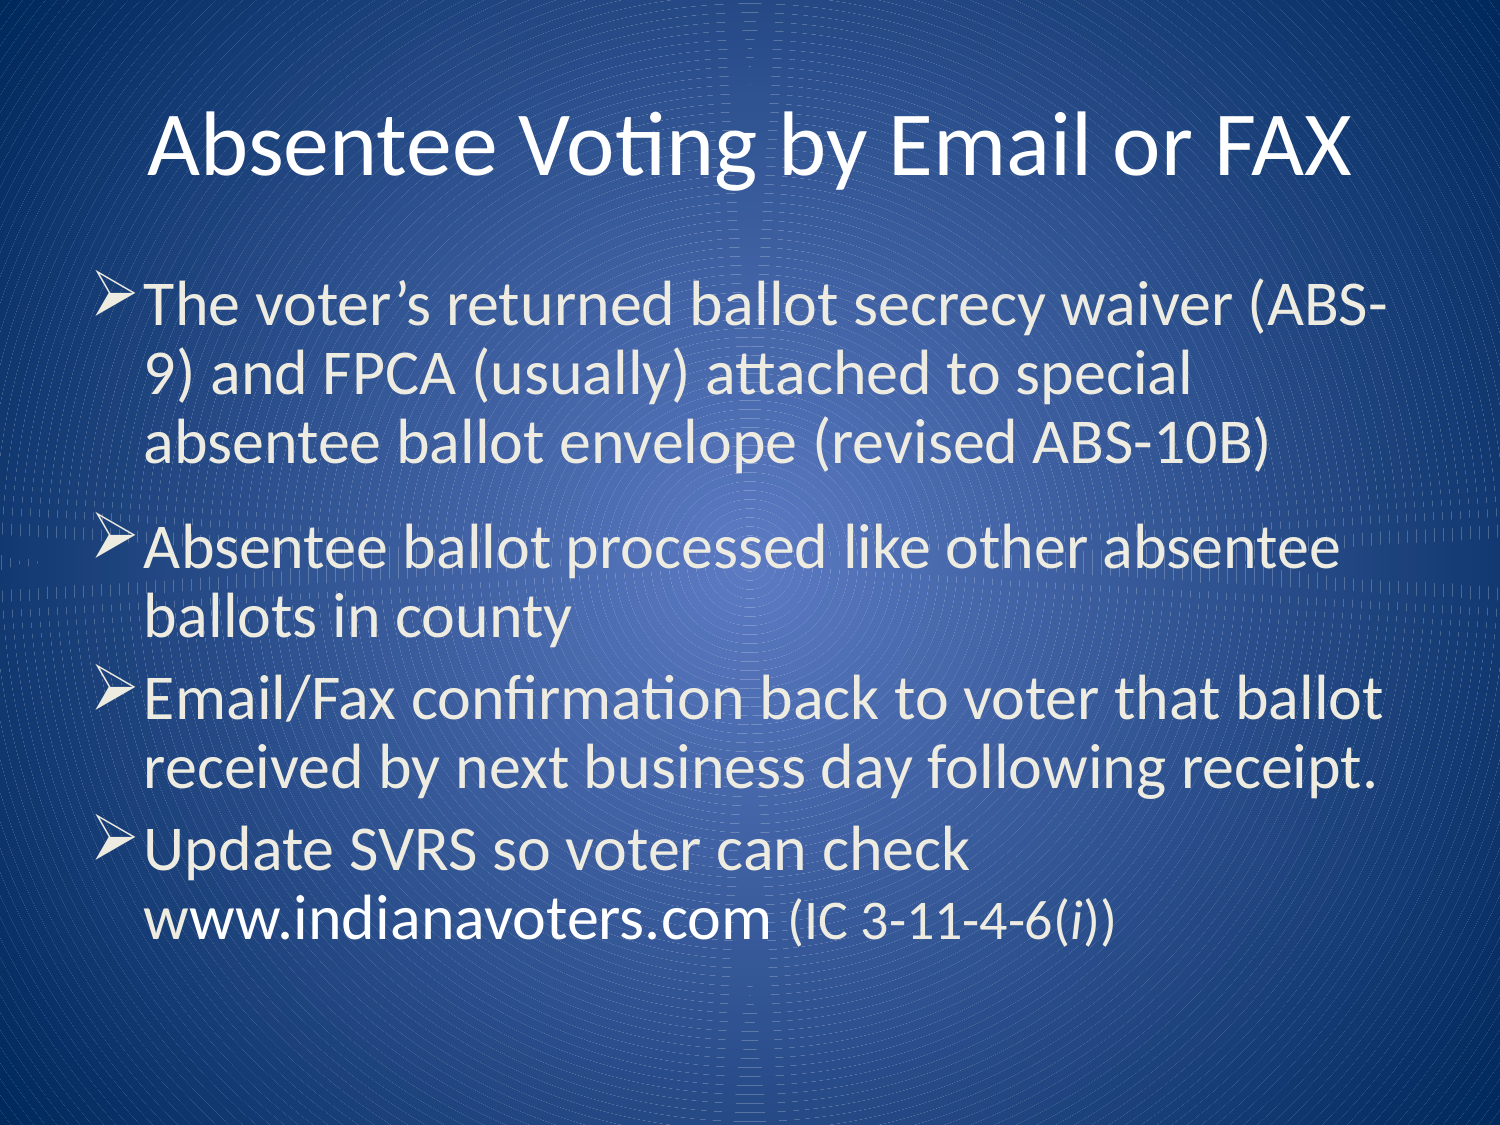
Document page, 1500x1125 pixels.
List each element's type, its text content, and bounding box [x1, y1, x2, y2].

list The voter’s returned ballot secrecy waiver (ABS-9) and FPCA (usually) attached to special absentee ballot envelope (revised ABS-10B) Absentee ballot processed like other absentee ballots in county Email/Fax confirmation back to voter that ballot received by next business day following receipt. Update SVRS so voter can check www.indianavoters.com (IC 3-11-4-6(i)) [75, 262, 1425, 1005]
title Absentee Voting by Email or FAX [75, 45, 1425, 233]
